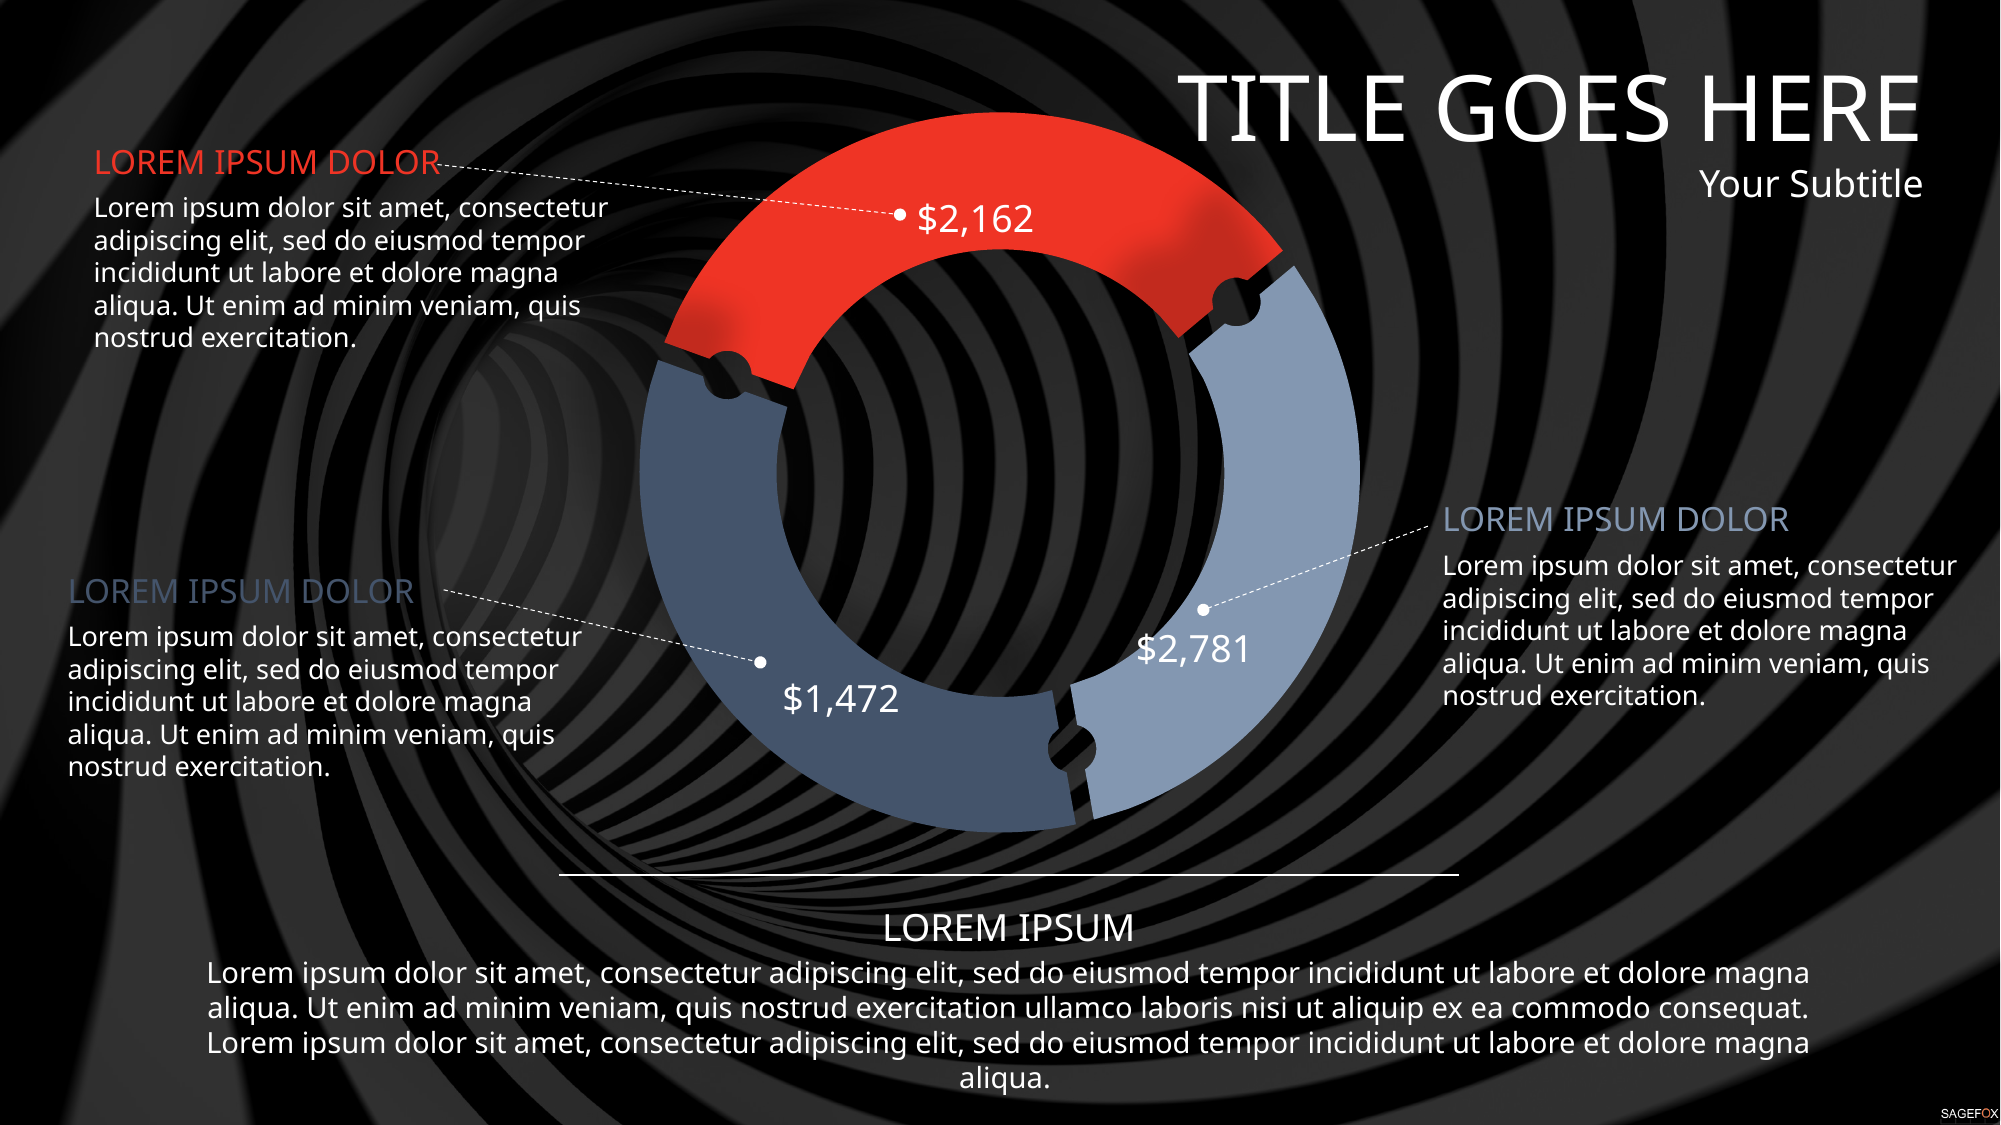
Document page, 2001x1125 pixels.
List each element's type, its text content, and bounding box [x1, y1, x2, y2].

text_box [443, 589, 761, 663]
picture [0, 0, 2001, 1125]
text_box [1203, 526, 1428, 610]
text_box LOREM IPSUM DOLOR Lorem ipsum dolor sit amet, consectetur adipiscing elit, sed do eiusmod tempor incididunt ut labore et dolore magna aliqua. Ut enim ad minim veniam, quis nostrud exercitation. [1427, 491, 2000, 719]
text_box LOREM IPSUM DOLOR Lorem ipsum dolor sit amet, consectetur adipiscing elit, sed do eiusmod tempor incididunt ut labore et dolore magna aliqua. Ut enim ad minim veniam, quis nostrud exercitation. [52, 562, 628, 790]
text_box LOREM IPSUM DOLOR Lorem ipsum dolor sit amet, consectetur adipiscing elit, sed do eiusmod tempor incididunt ut labore et dolore magna aliqua. Ut enim ad minim veniam, quis nostrud exercitation. [78, 133, 639, 361]
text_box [437, 164, 900, 215]
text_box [639, 112, 1360, 833]
text_box LOREM IPSUM Lorem ipsum dolor sit amet, consectetur adipiscing elit, sed do eiusmod tempor incididunt ut labore et dolore magna aliqua. Ut enim ad minim veniam, quis nostrud exercitation ullamco laboris nisi ut aliquip ex ea commodo consequat. Lorem ipsum dolor sit amet, consectetur adipiscing elit, sed do eiusmod tempor incididunt ut labore et dolore magna aliqua. [171, 896, 1846, 1125]
text_box TITLE GOES HERE Your Subtitle [1035, 42, 1939, 212]
